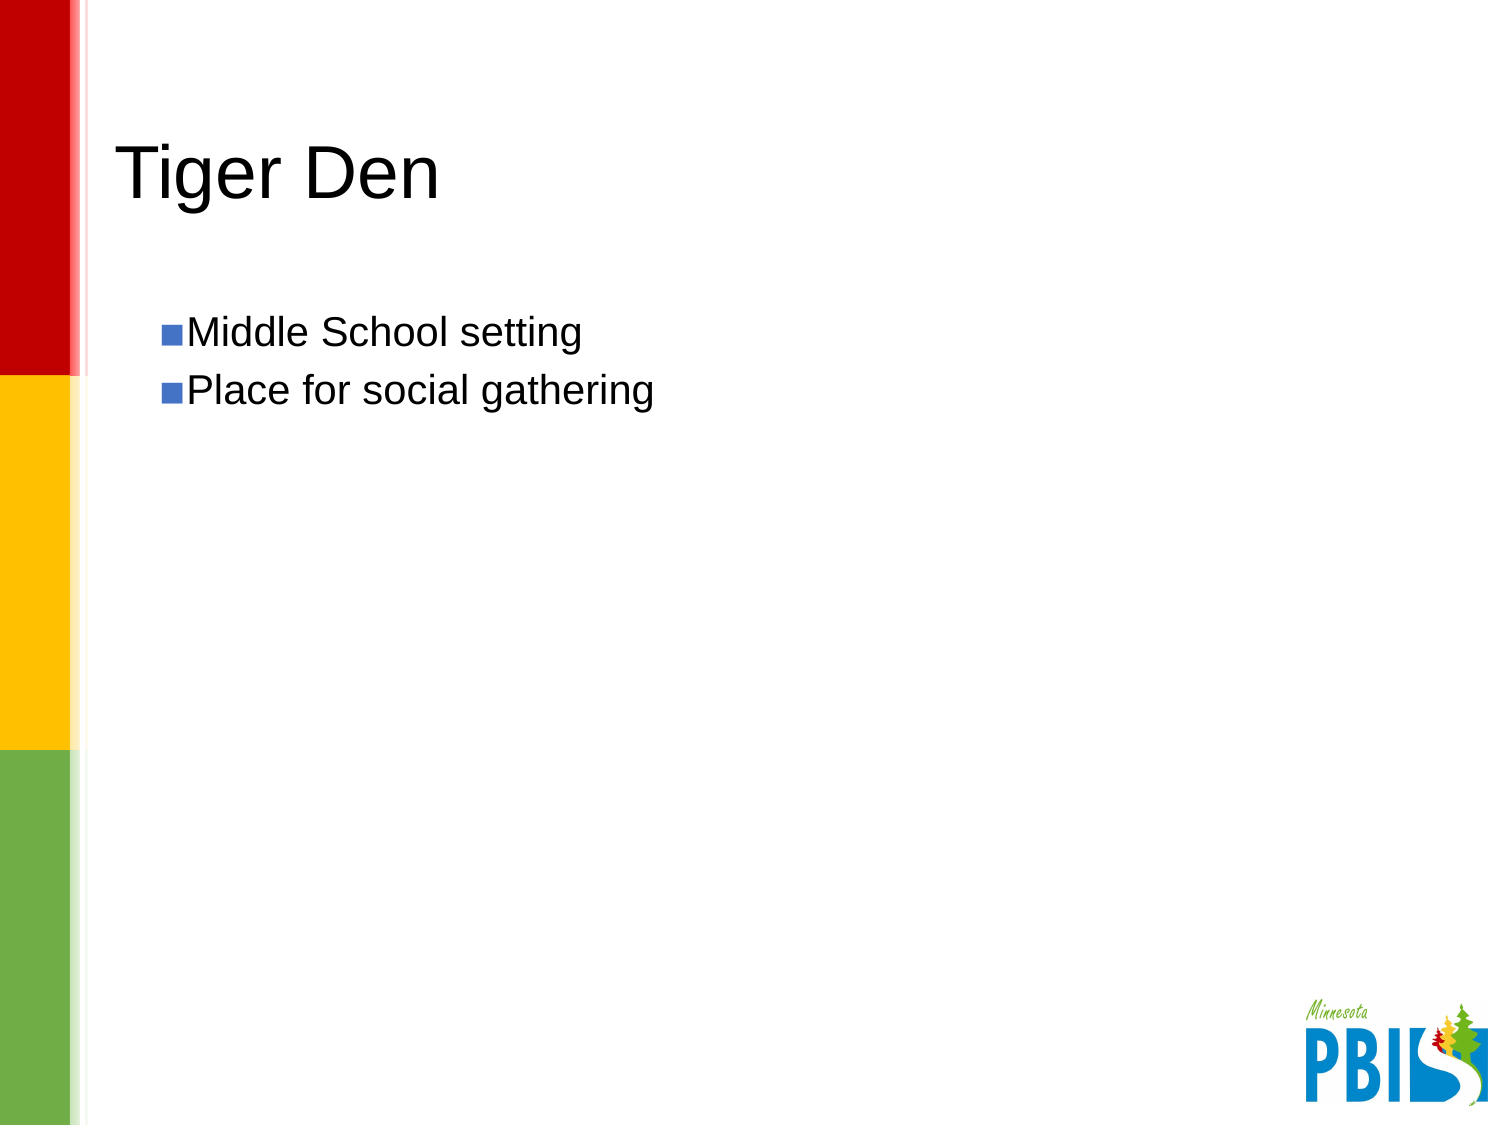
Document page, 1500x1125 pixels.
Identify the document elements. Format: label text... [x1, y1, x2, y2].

picture [1306, 999, 1488, 1106]
list Middle School setting Place for social gathering [103, 299, 1397, 1014]
title Tiger Den [103, 59, 1397, 278]
picture [1318, 1041, 1327, 1061]
